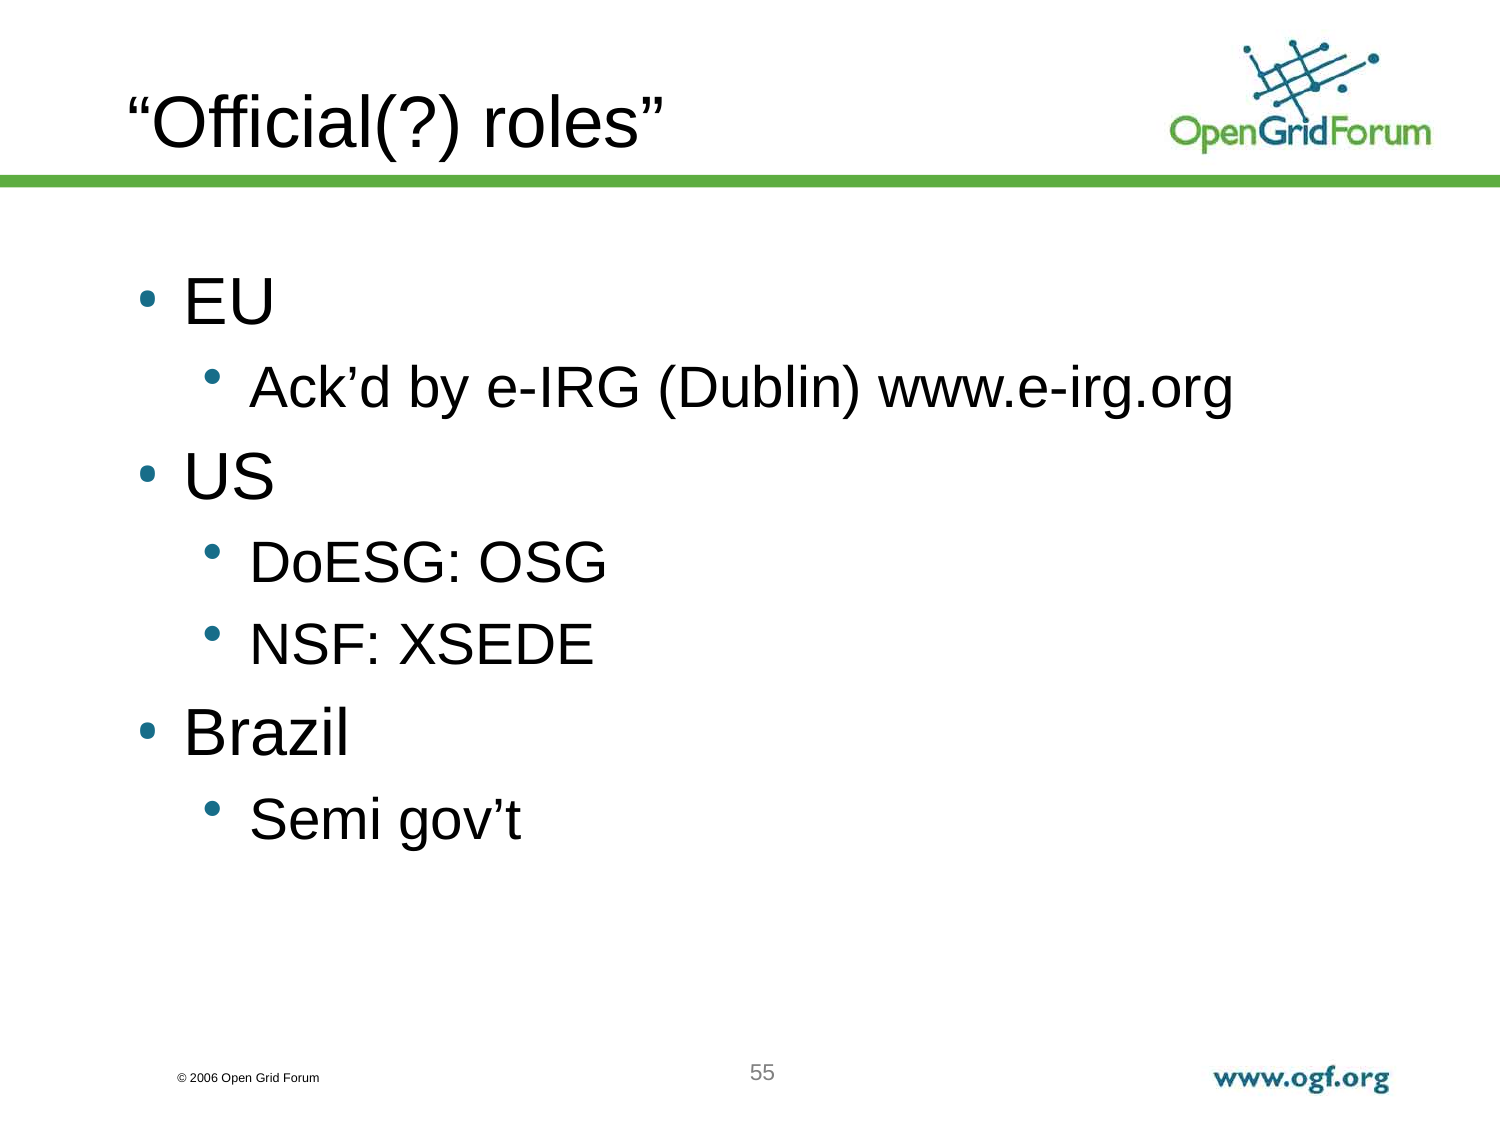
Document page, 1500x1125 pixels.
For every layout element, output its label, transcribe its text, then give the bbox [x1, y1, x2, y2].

title “Official(?) roles” [112, 24, 1388, 213]
list EU Ack’d by e-IRG (Dublin) www.e-irg.org US DoESG: OSG NSF: XSEDE Brazil Semi gov’t [112, 249, 1388, 926]
footer 55 [324, 1049, 1201, 1125]
picture [0, 188, 1500, 1125]
picture [0, 0, 1500, 174]
